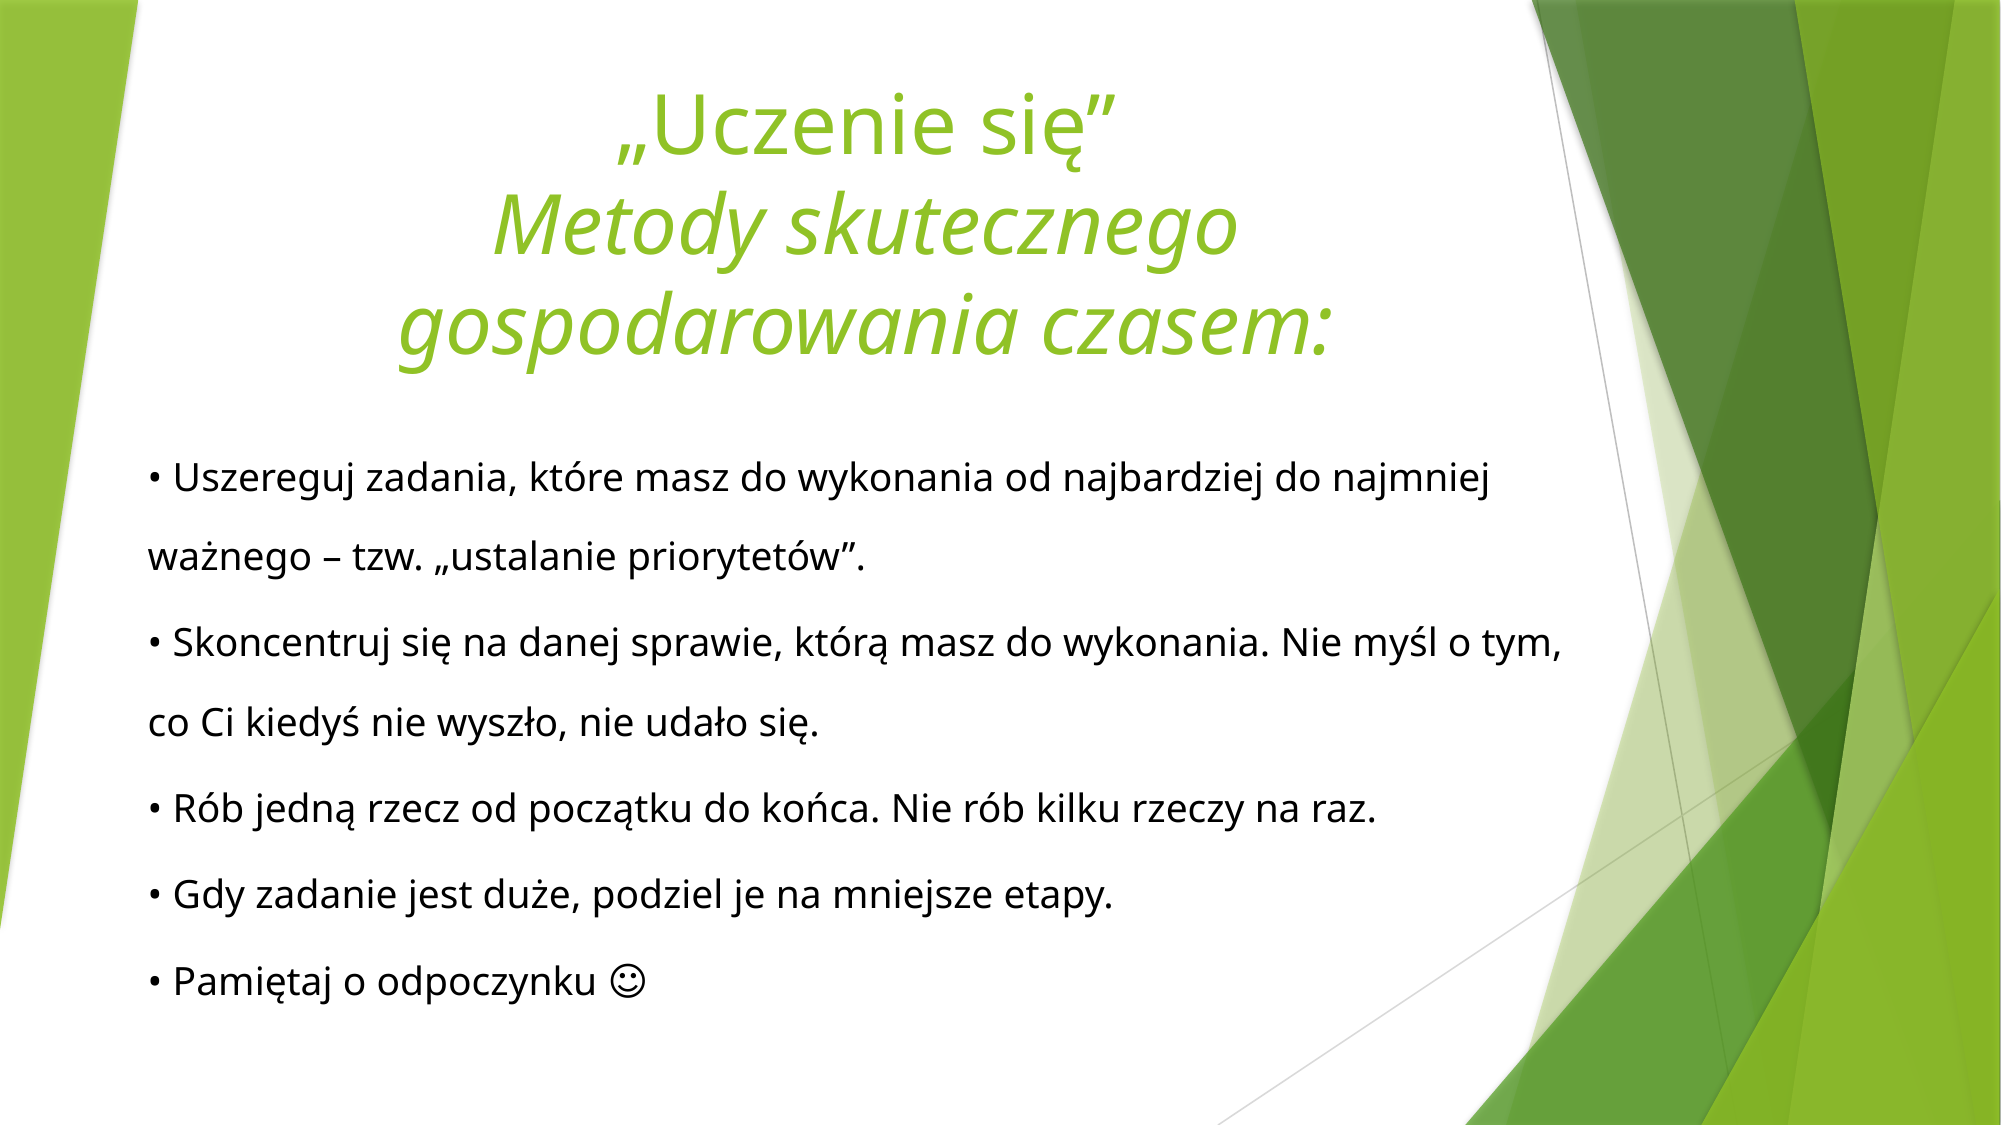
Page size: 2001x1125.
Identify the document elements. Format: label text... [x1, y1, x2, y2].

subtitle • Uszereguj zadania, które masz do wykonania od najbardziej do najmniej ważnego – tzw. „ustalanie priorytetów”. • Skoncentruj się na danej sprawie, którą masz do wykonania. Nie myśl o tym, co Ci kiedyś nie wyszło, nie udało się. • Rób jedną rzecz od początku do końca. Nie rób kilku rzeczy na raz. • Gdy zadanie jest duże, podziel je na mniejsze etapy. • Pamiętaj o odpoczynku ☺ [132, 358, 1600, 1019]
title „Uczenie się” Metody skutecznego gospodarowania czasem: [229, 23, 1504, 358]
